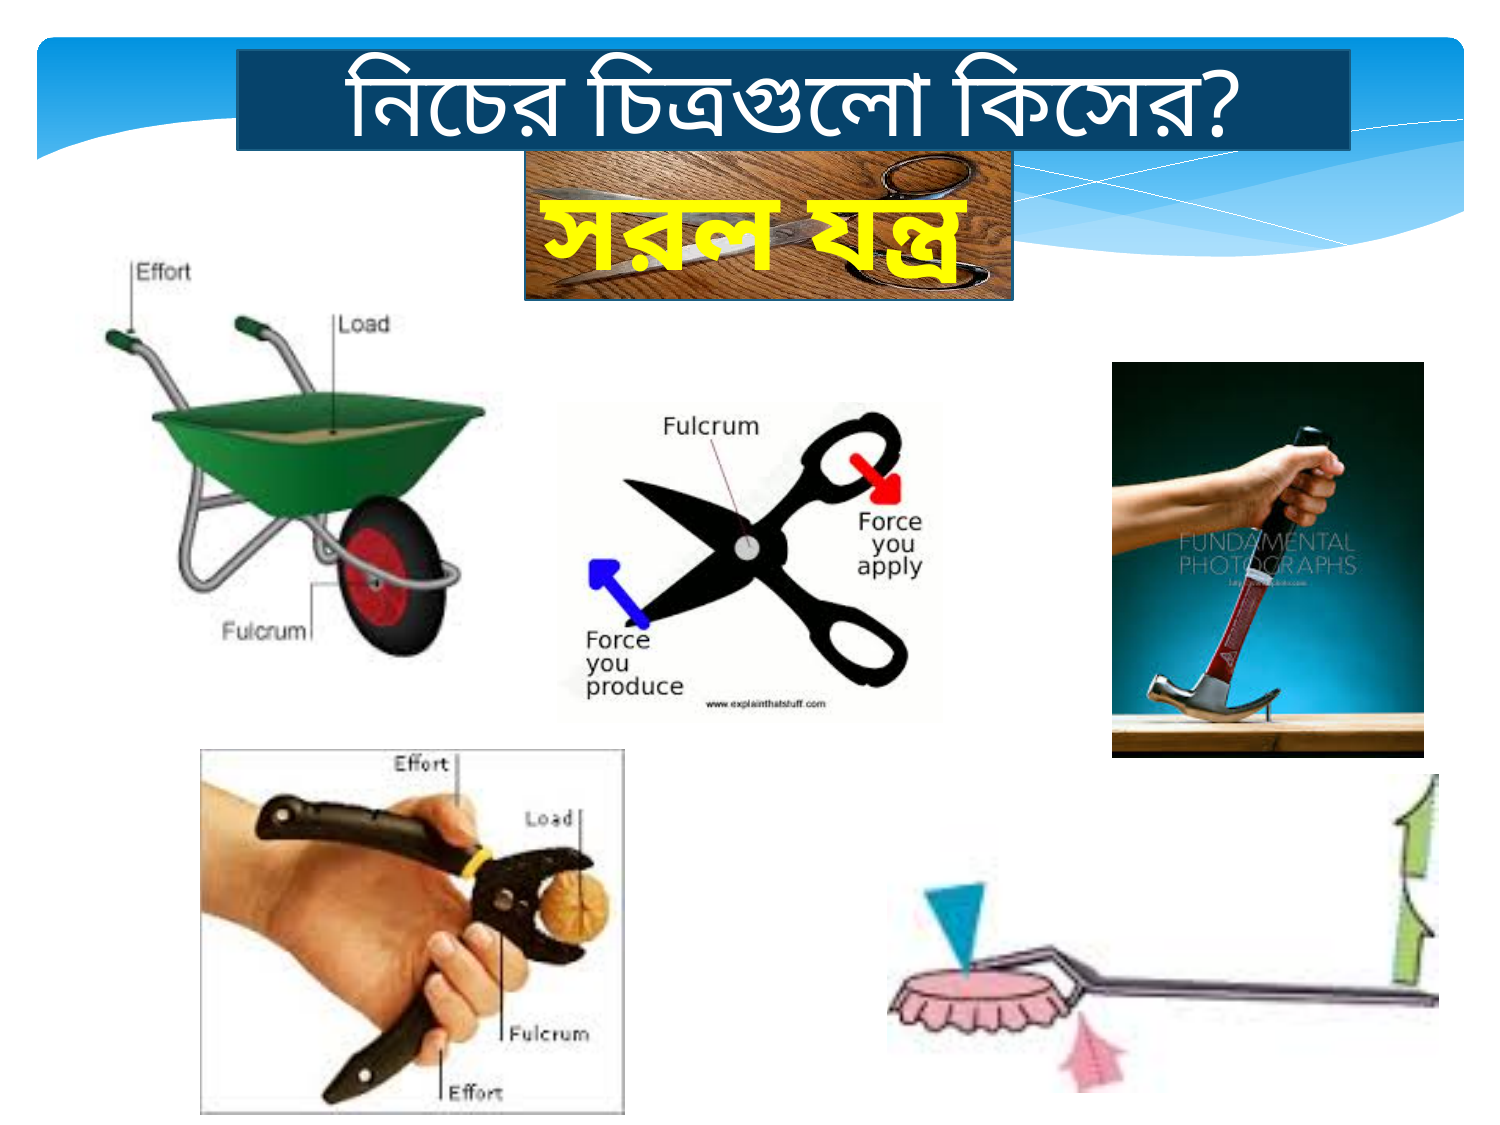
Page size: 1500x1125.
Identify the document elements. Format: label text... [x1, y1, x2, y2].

text_box সরল যন্ত্র [524, 151, 1014, 301]
picture [1112, 362, 1424, 758]
picture [74, 237, 513, 676]
picture [887, 774, 1439, 1093]
picture [199, 749, 626, 1115]
picture [557, 402, 943, 723]
text_box নিচের চিত্রগুলো কিসের? [236, 49, 1351, 151]
